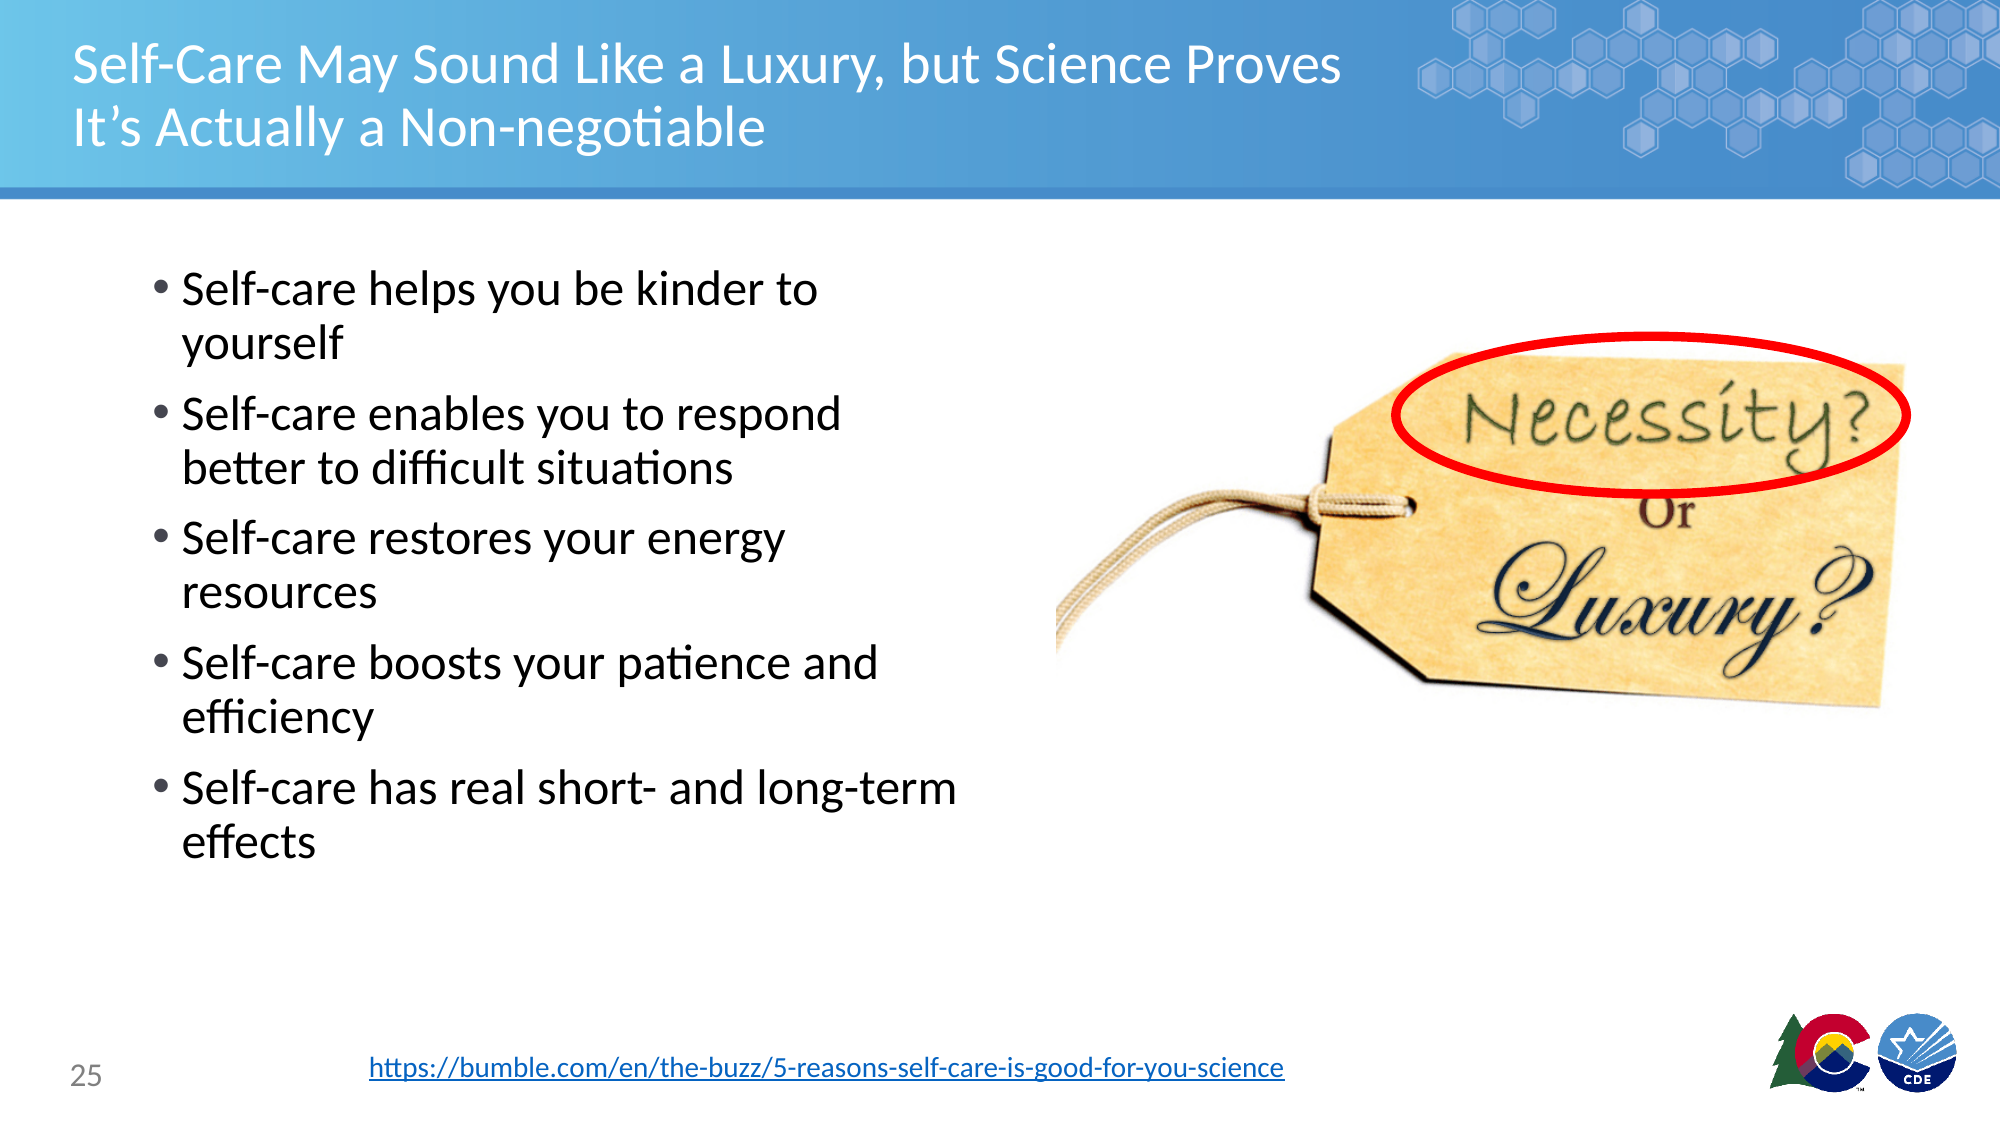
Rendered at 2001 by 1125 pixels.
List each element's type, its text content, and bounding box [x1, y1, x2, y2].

picture [0, 0, 2000, 200]
slide_number 25 [54, 1042, 505, 1103]
title Self-Care May Sound Like a Luxury, but Science Proves It’s Actually a Non-negotiable [72, 33, 1396, 182]
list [1056, 336, 1907, 733]
text_box https://bumble.com/en/the-buzz/5-reasons-self-care-is-good-for-you-science [357, 1042, 1579, 1089]
picture [1768, 1012, 1957, 1093]
list Self-care helps you be kinder to yourself Self-care enables you to respond better to difficult situations Self-care restores your energy resources Self-care boosts your patience and efficiency Self-care has real short- and long-term effects [137, 254, 988, 969]
